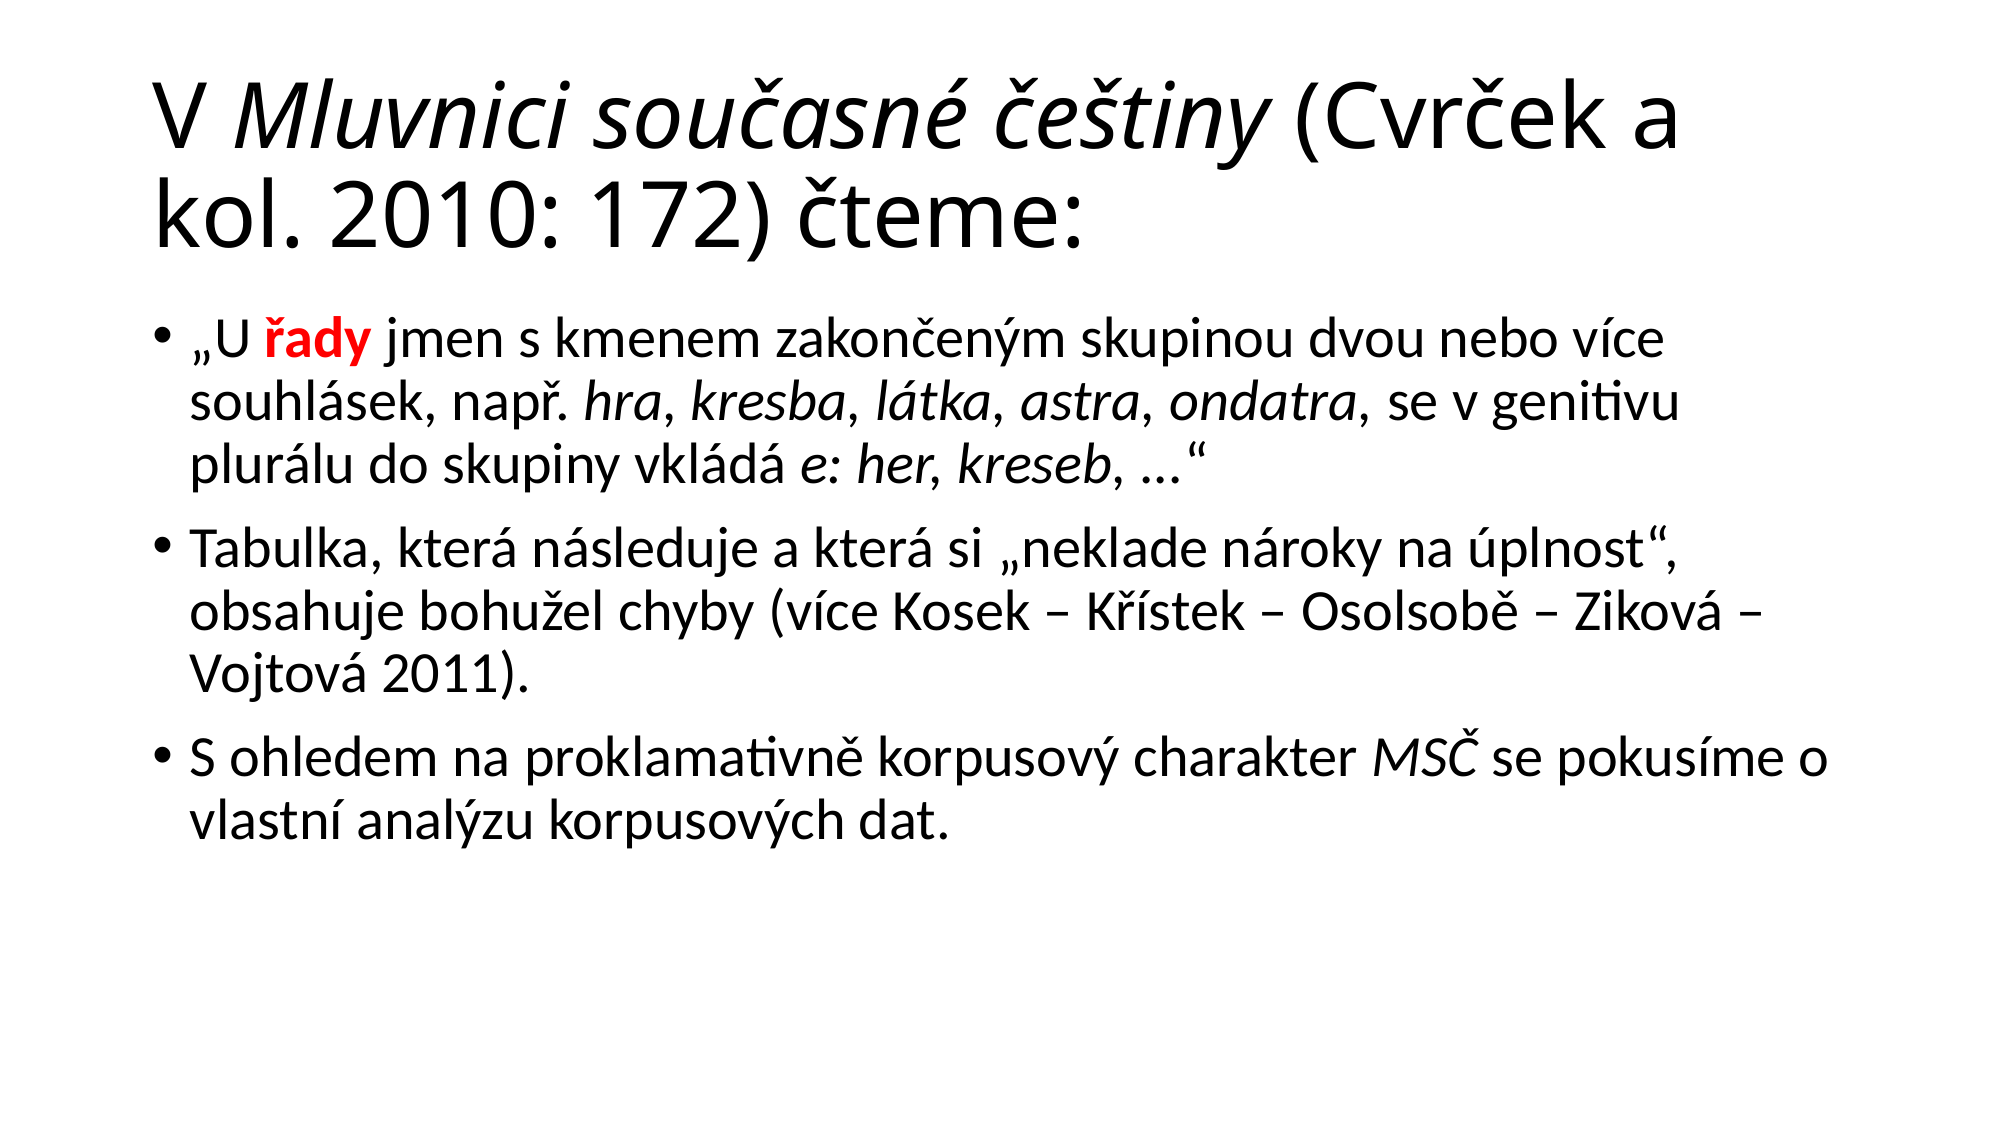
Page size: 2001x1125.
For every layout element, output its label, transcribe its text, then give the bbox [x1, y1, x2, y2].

list „U řady jmen s kmenem zakončeným skupinou dvou nebo více souhlásek, např. hra, kresba, látka, astra, ondatra, se v genitivu plurálu do skupiny vkládá e: her, kreseb, ...“ Tabulka, která následuje a která si „neklade nároky na úplnost“, obsahuje bohužel chyby (více Kosek – Křístek – Osolsobě – Ziková – Vojtová 2011). S ohledem na proklamativně korpusový charakter MSČ se pokusíme o vlastní analýzu korpusových dat. [137, 299, 1863, 1014]
title V Mluvnici současné češtiny (Cvrček a kol. 2010: 172) čteme: [137, 59, 1863, 278]
